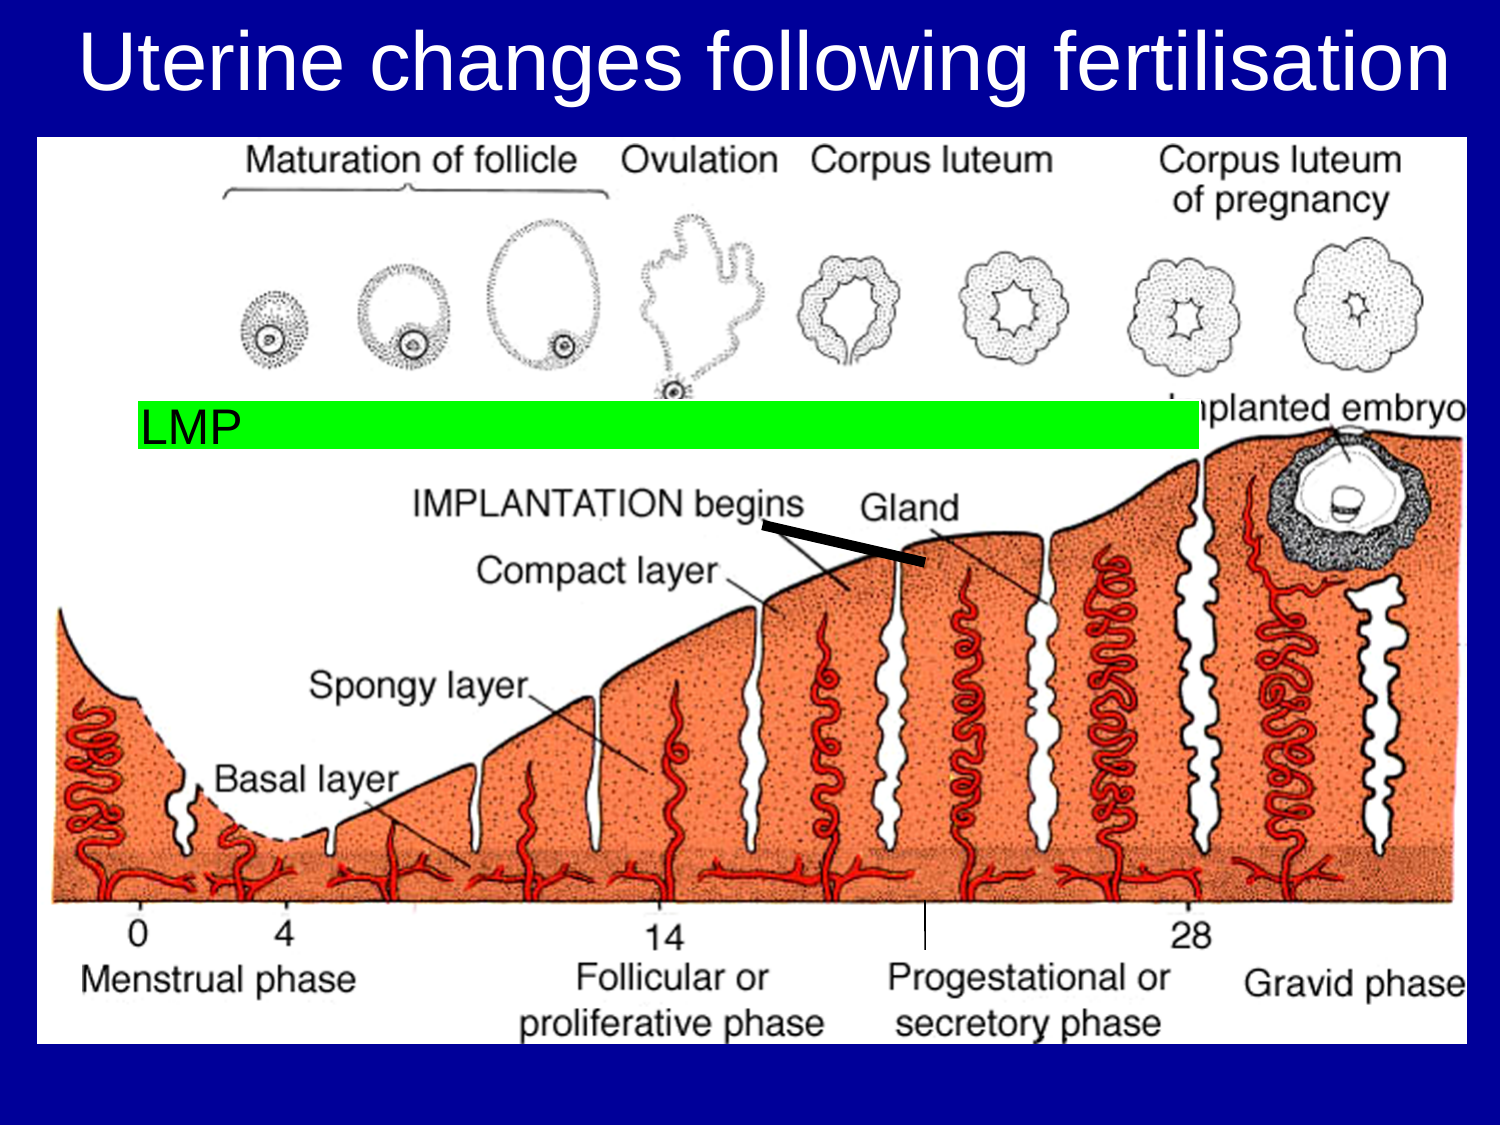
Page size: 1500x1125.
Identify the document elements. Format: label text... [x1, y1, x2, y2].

picture [37, 137, 1467, 1045]
text_box Uterine changes following fertilisation [63, 0, 1468, 115]
